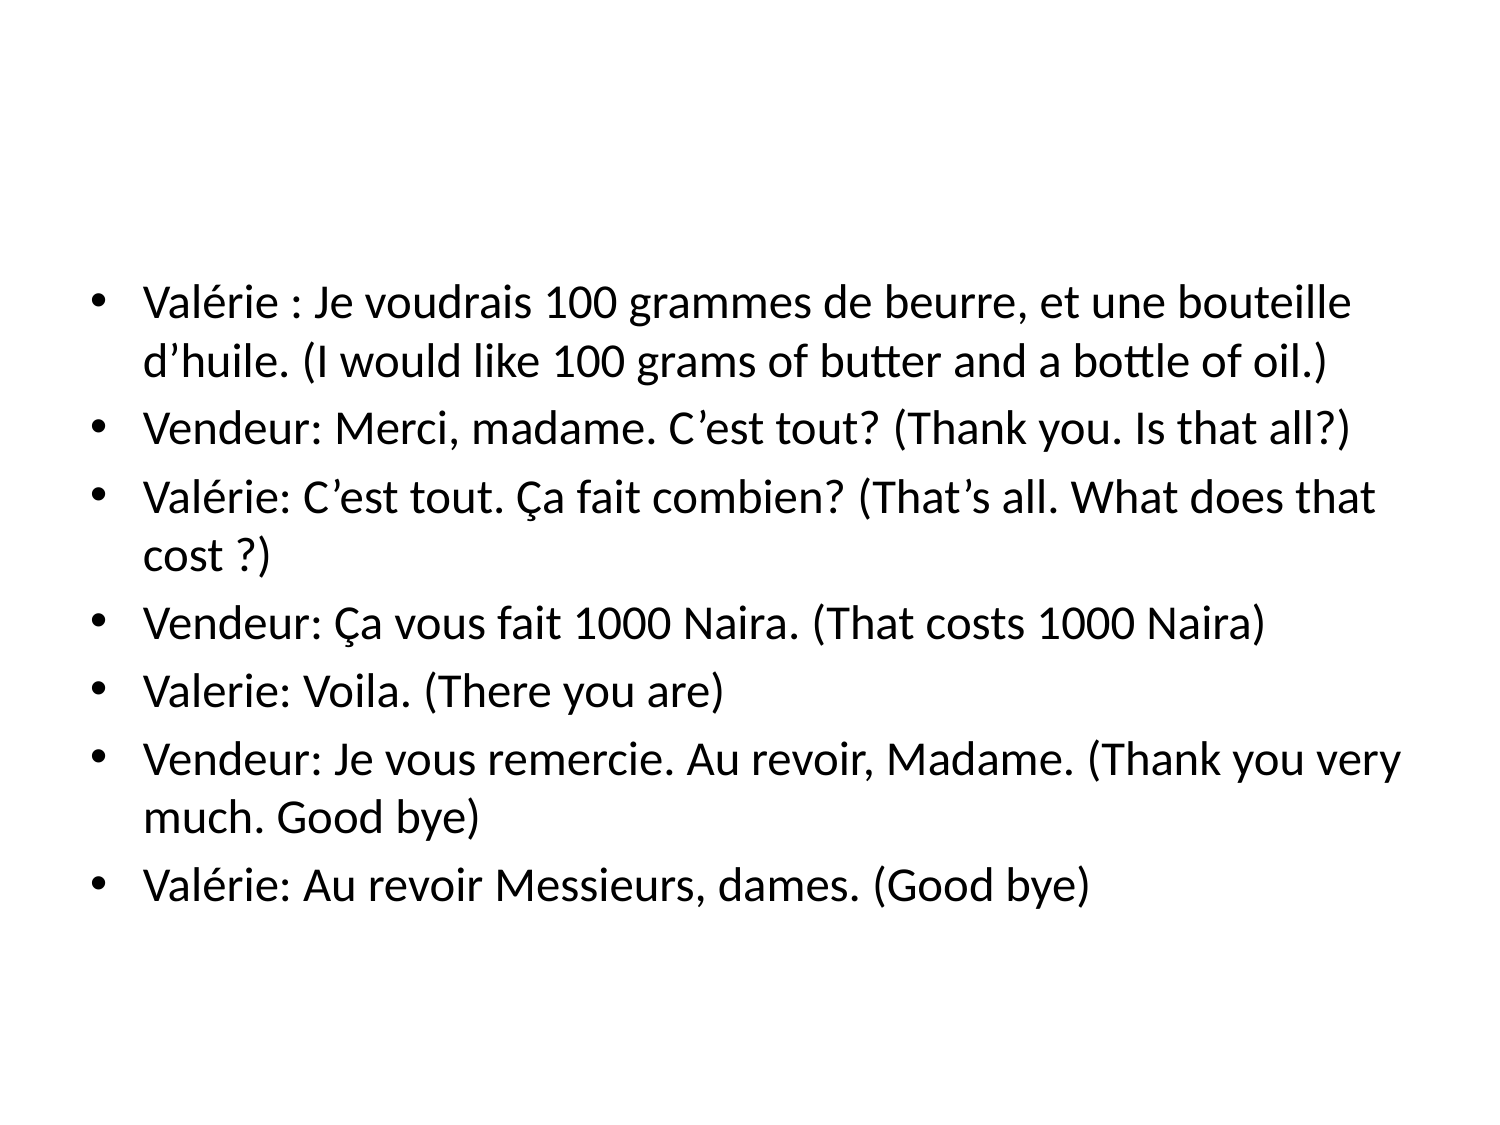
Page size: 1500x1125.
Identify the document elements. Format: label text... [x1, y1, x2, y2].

list Valérie : Je voudrais 100 grammes de beurre, et une bouteille d’huile. (I would like 100 grams of butter and a bottle of oil.) Vendeur: Merci, madame. C’est tout? (Thank you. Is that all?) Valérie: C’est tout. Ça fait combien? (That’s all. What does that cost ?) Vendeur: Ça vous fait 1000 Naira. (That costs 1000 Naira) Valerie: Voila. (There you are) Vendeur: Je vous remercie. Au revoir, Madame. (Thank you very much. Good bye) Valérie: Au revoir Messieurs, dames. (Good bye) [75, 262, 1425, 1005]
